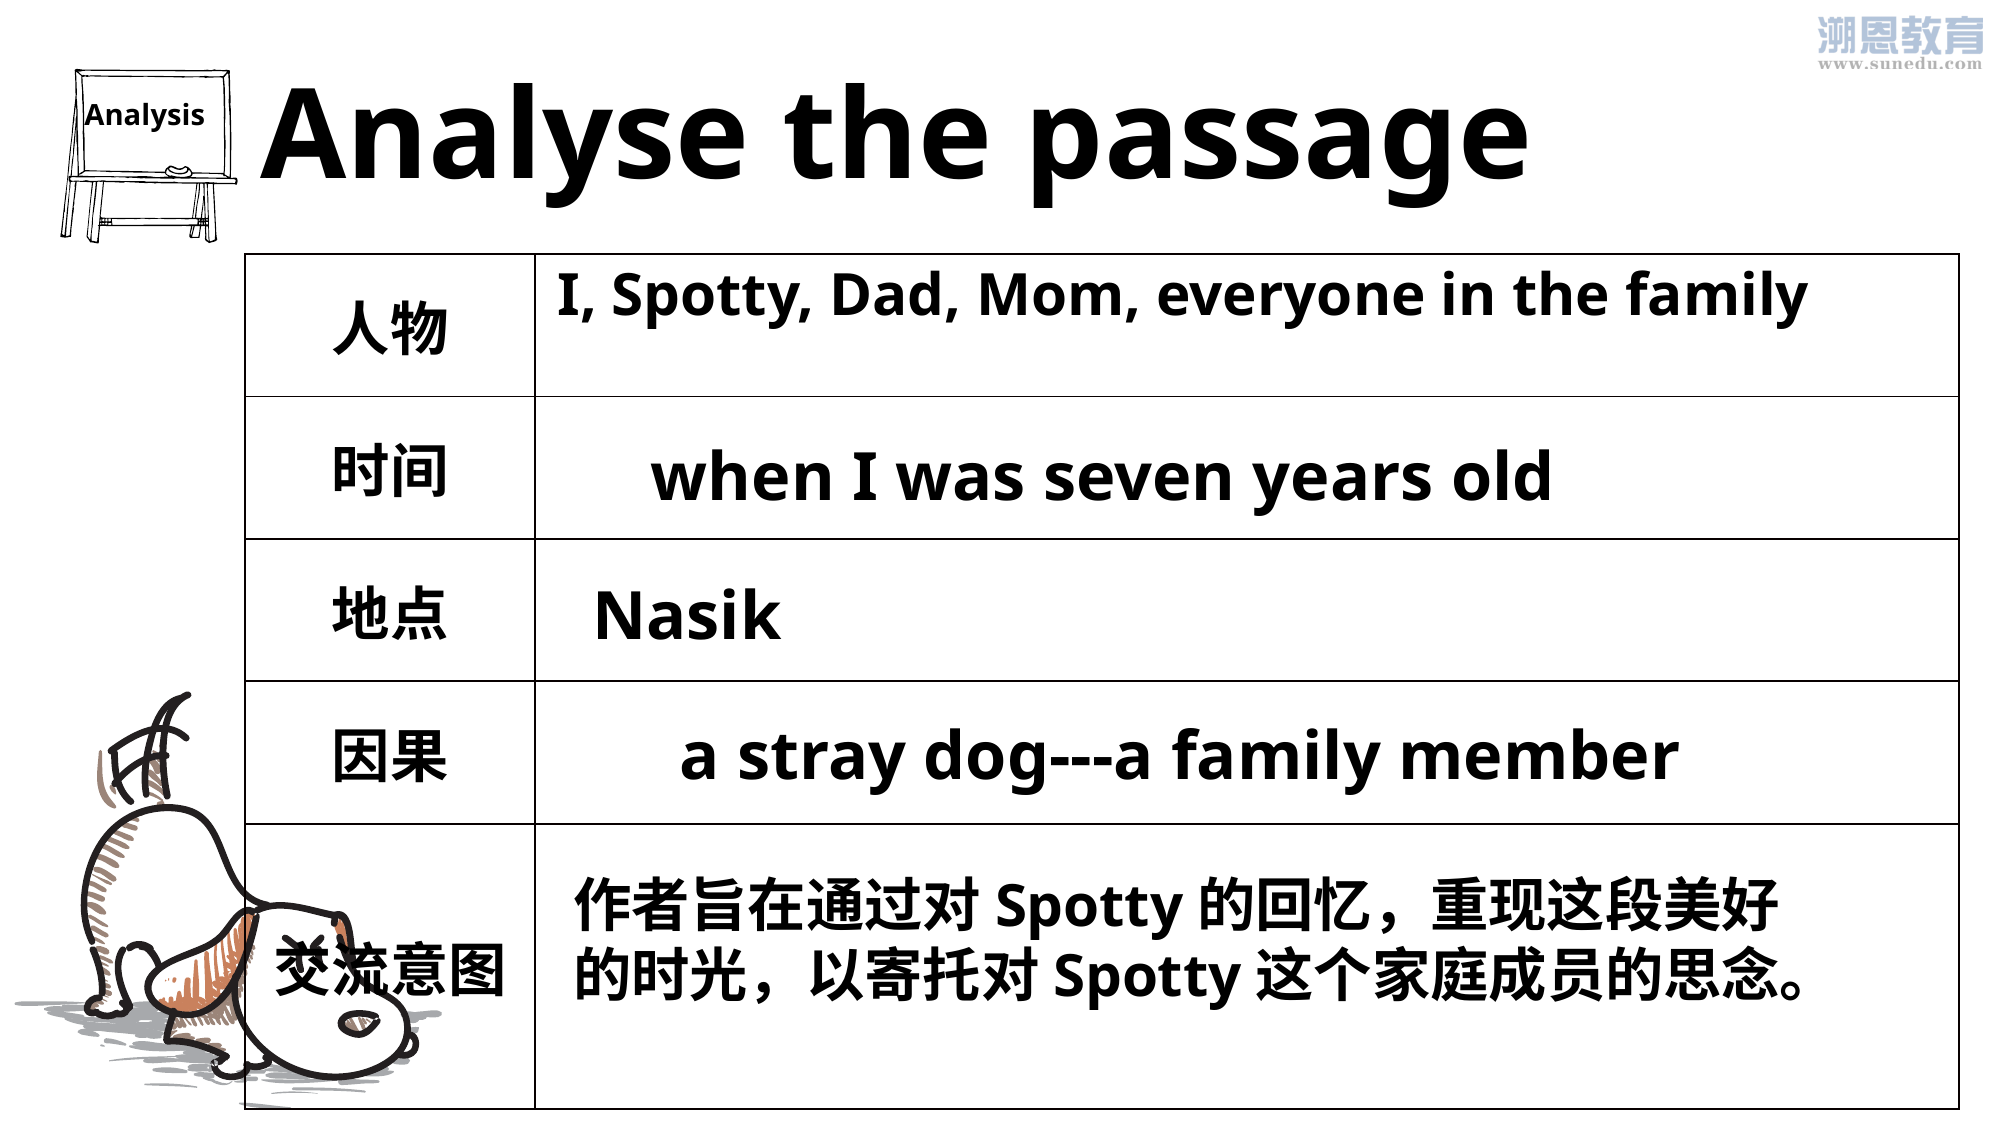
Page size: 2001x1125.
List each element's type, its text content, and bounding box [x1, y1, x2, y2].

table_cell 时间 [246, 397, 534, 538]
table_cell 因果 [246, 682, 534, 823]
table_cell 地点 [246, 540, 534, 680]
text_box Nasik [577, 565, 797, 661]
text_box 作者旨在通过对Spotty的回忆，重现这段美好的时光，以寄托对Spotty这个家庭成员的思念。 [558, 861, 1849, 1016]
text_box a stray dog---a family member [664, 705, 1697, 801]
picture [14, 691, 443, 1109]
table_cell [536, 825, 1958, 1108]
text_box Analyse the passage [245, 46, 1923, 193]
text_box when I was seven years old [636, 426, 1571, 522]
text_box I, Spotty, Dad, Mom, everyone in the family [542, 250, 1869, 335]
table_header [536, 255, 1958, 396]
picture [1817, 15, 1983, 69]
text_box Analysis [69, 88, 245, 139]
table_header 人物 [246, 255, 534, 396]
table_cell 交流意图 [443, 825, 534, 1108]
table_cell [536, 397, 1958, 538]
table_cell [536, 682, 1958, 823]
table_cell [536, 540, 1958, 680]
